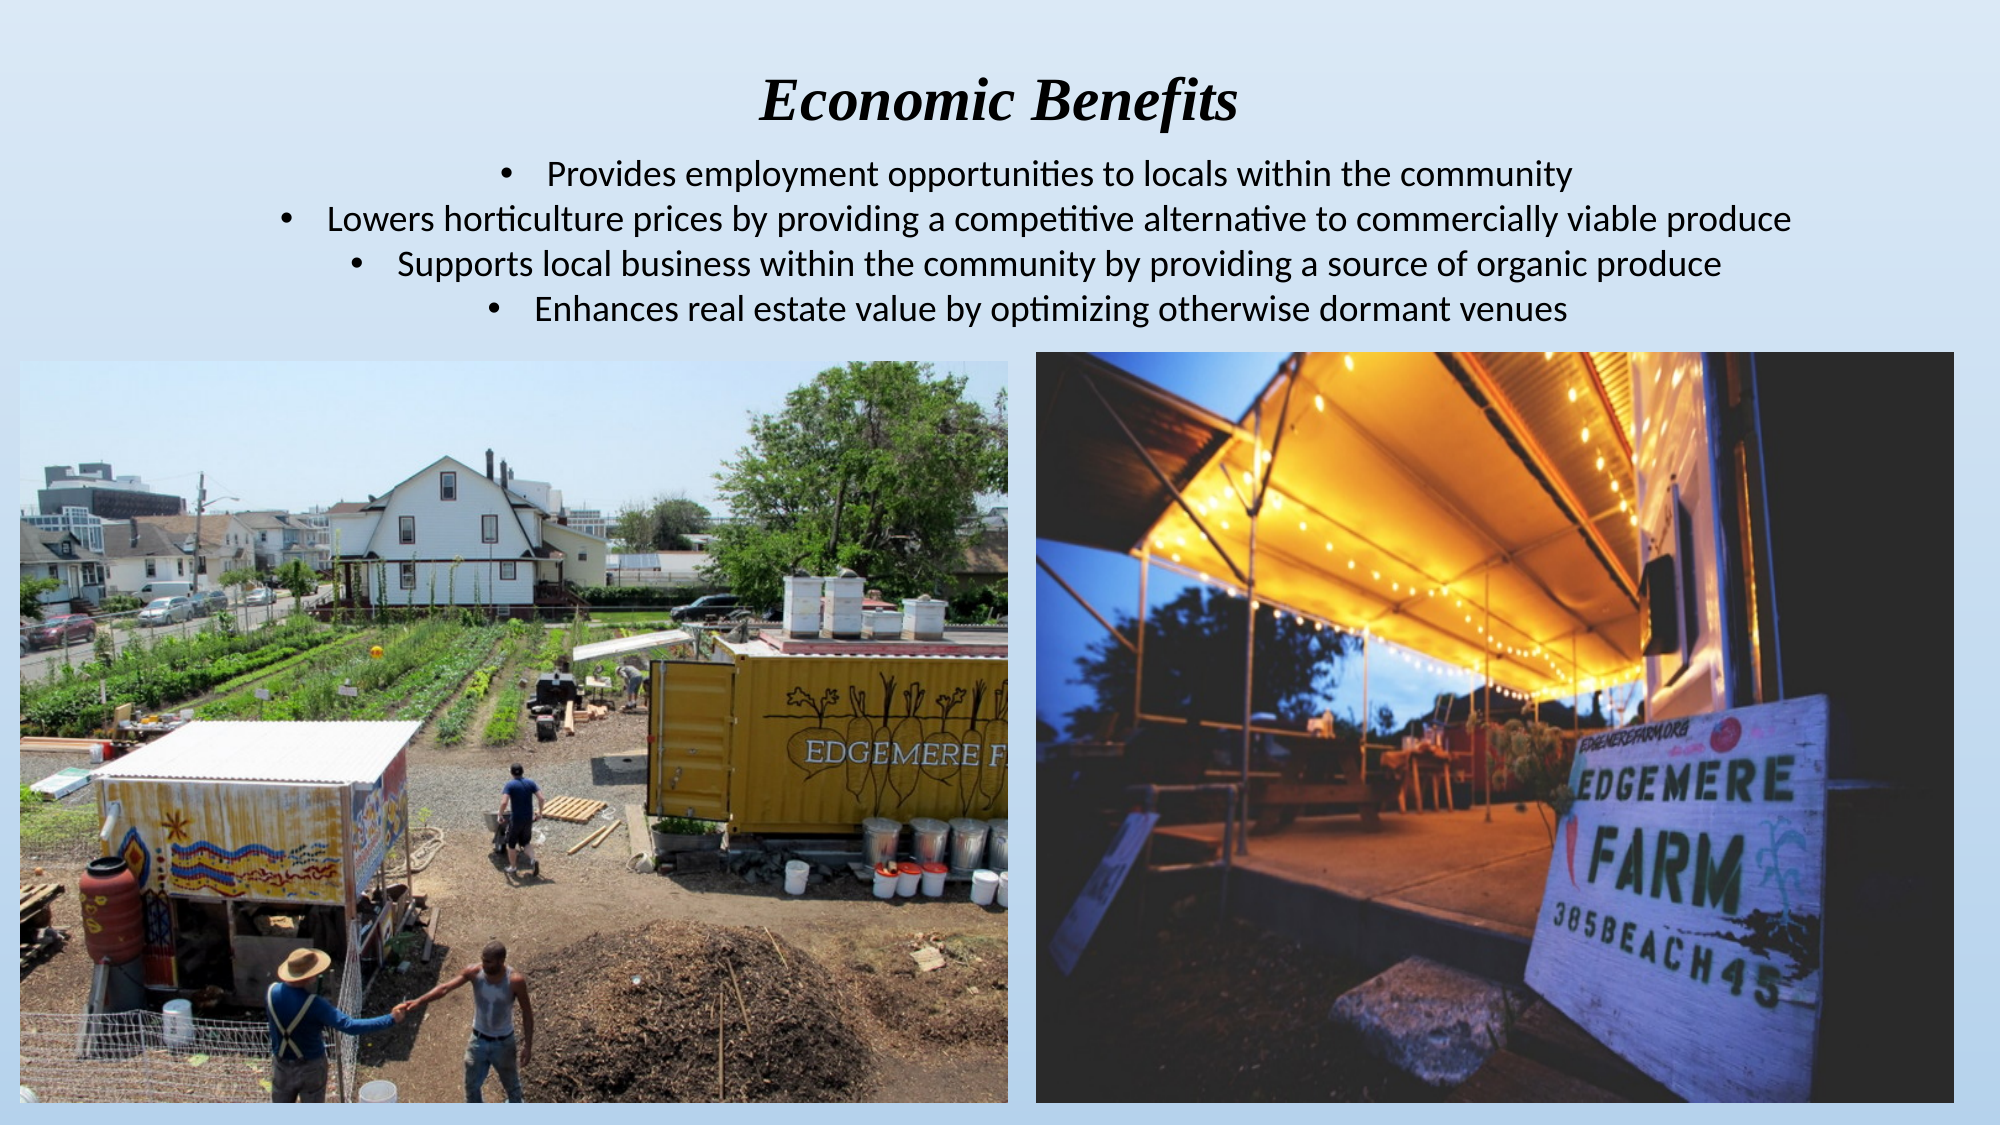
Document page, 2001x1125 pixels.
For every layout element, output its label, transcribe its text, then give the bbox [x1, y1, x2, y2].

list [1036, 352, 1954, 1103]
text_box Provides employment opportunities to locals within the community Lowers horticulture prices by providing a competitive alternative to commercially viable produce Supports local business within the community by providing a source of organic produce Enhances real estate value by optimizing otherwise dormant venues [177, 142, 1897, 427]
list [20, 361, 1008, 1103]
title Economic Benefits [137, 59, 1863, 143]
